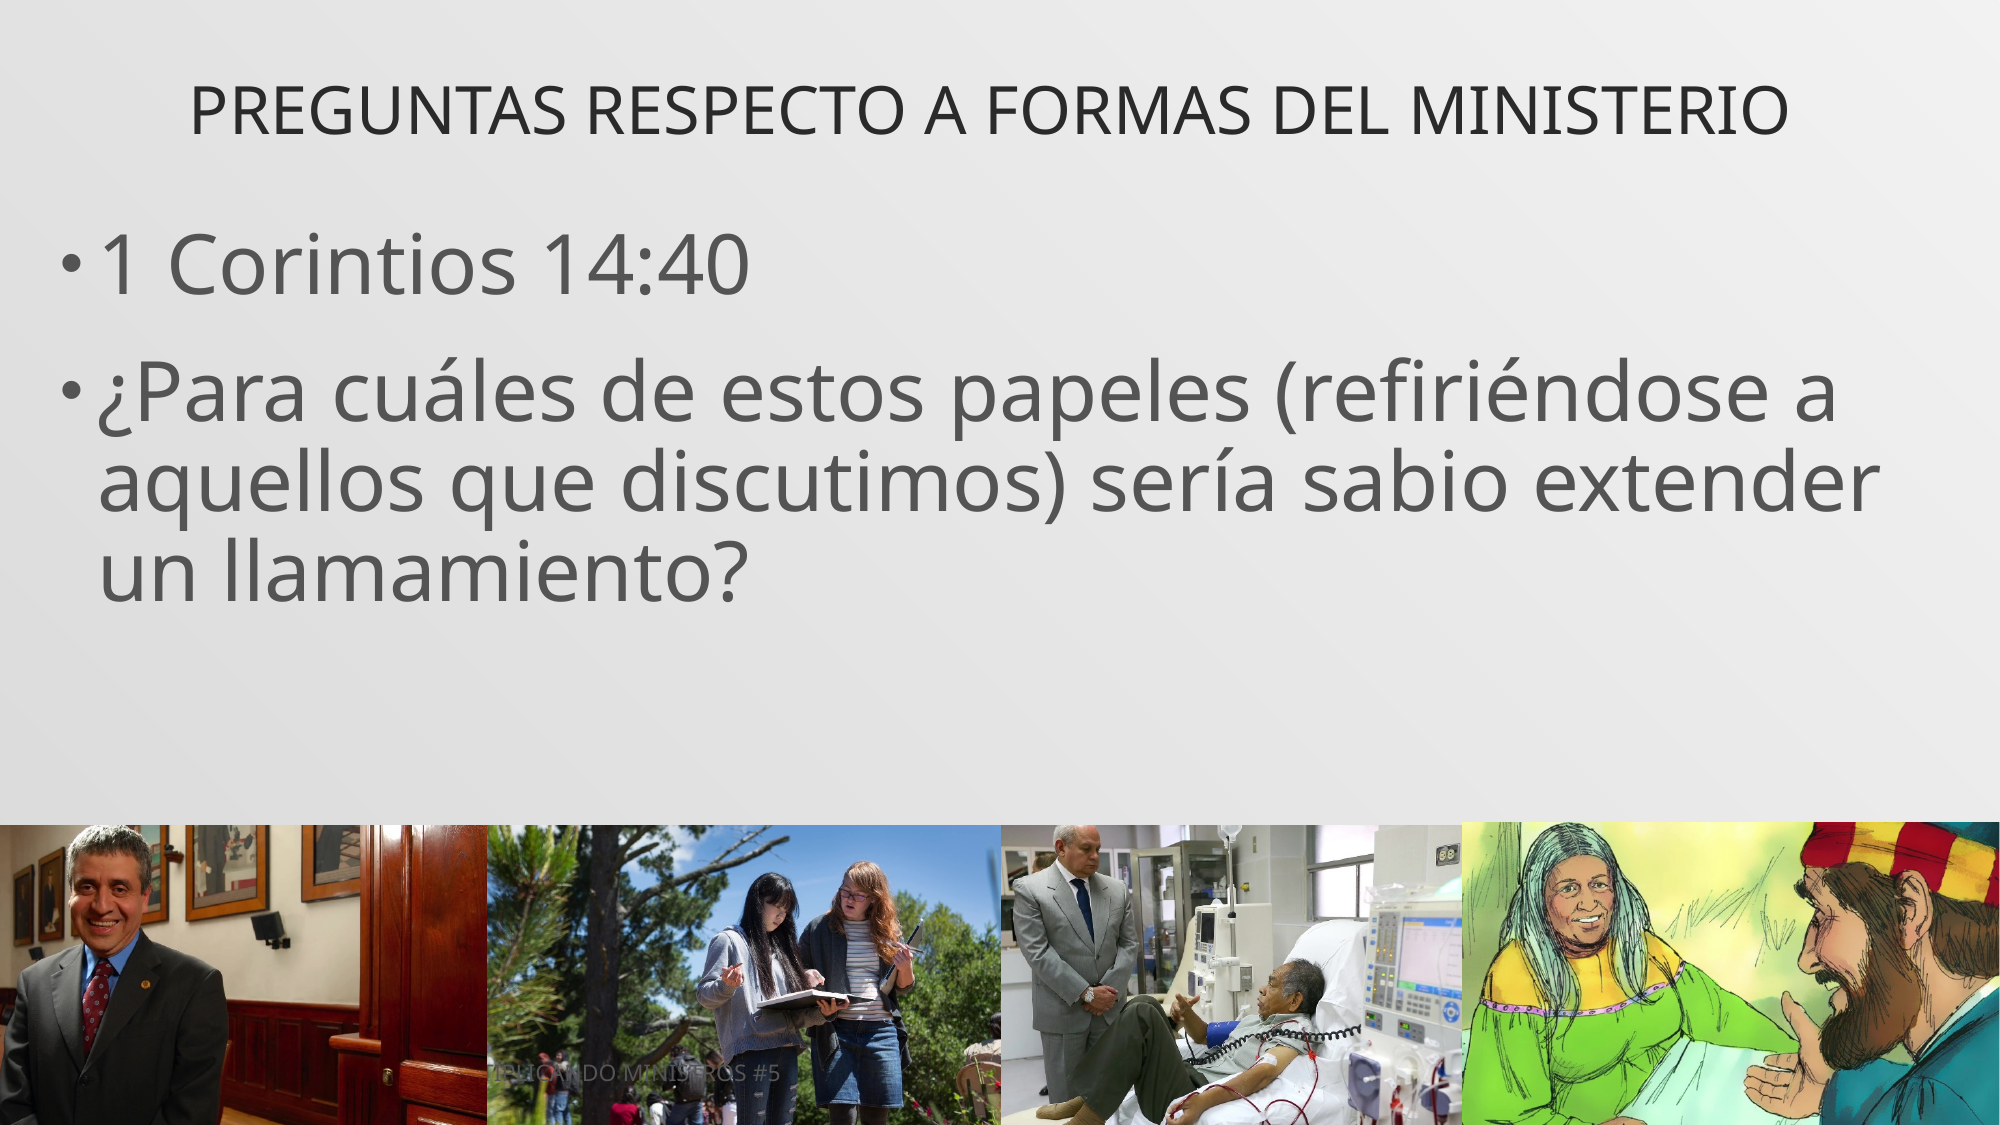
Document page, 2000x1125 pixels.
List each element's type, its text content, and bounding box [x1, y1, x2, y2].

list 1 Corintios 14:40 ¿Para cuáles de estos papeles (refiriéndose a aquellos que discutimos) sería sabio extender un llamamiento? [37, 214, 1963, 825]
title preguntas respecto a formas del ministerio [124, 51, 1875, 157]
picture [0, 822, 2000, 1125]
